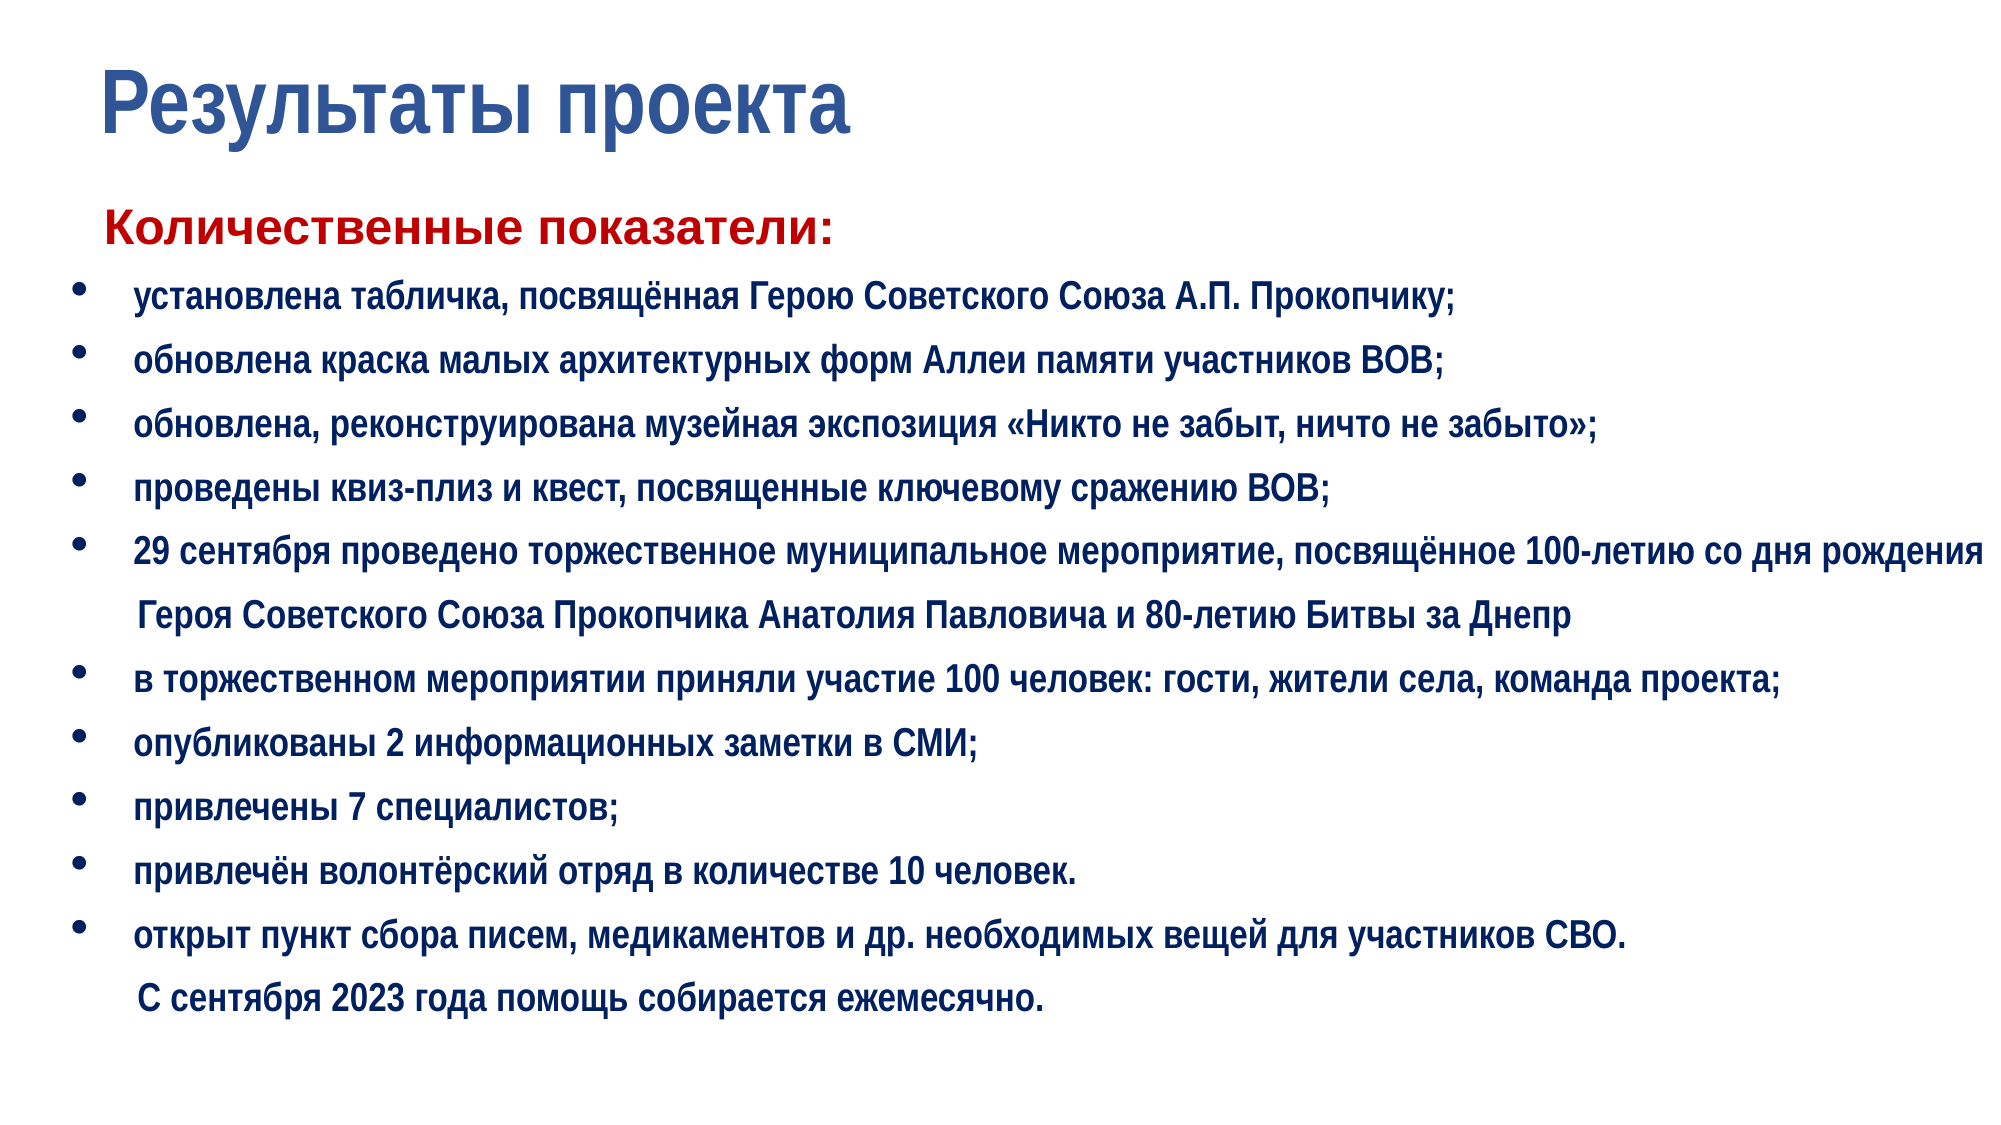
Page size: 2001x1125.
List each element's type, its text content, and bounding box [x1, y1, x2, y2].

text_box Количественные показатели: [89, 187, 851, 227]
title Результаты проекта [85, 37, 1811, 171]
list установлена табличка, посвящённая Герою Советского Союза А.П. Прокопчику; обновлена краска малых архитектурных форм Аллеи памяти участников ВОВ; обновлена, реконструирована музейная экспозиция «Никто не забыт, ничто не забыто»; проведены квиз-плиз и квест, посвященные ключевому сражению ВОВ; 29 сентября проведено торжественное муниципальное мероприятие, посвящённое 100-летию со дня рождения Героя Советского Союза Прокопчика Анатолия Павловича и 80-летию Битвы за Днепр в торжественном мероприятии приняли участие 100 человек: гости, жители села, команда проекта; опубликованы 2 информационных заметки в СМИ; привлечены 7 специалистов; привлечён волонтёрский отряд в количестве 10 человек. открыт пункт сбора писем, медикаментов и др. необходимых вещей для участников СВО. С сентября 2023 года помощь собирается ежемесячно. [57, 227, 2000, 1050]
